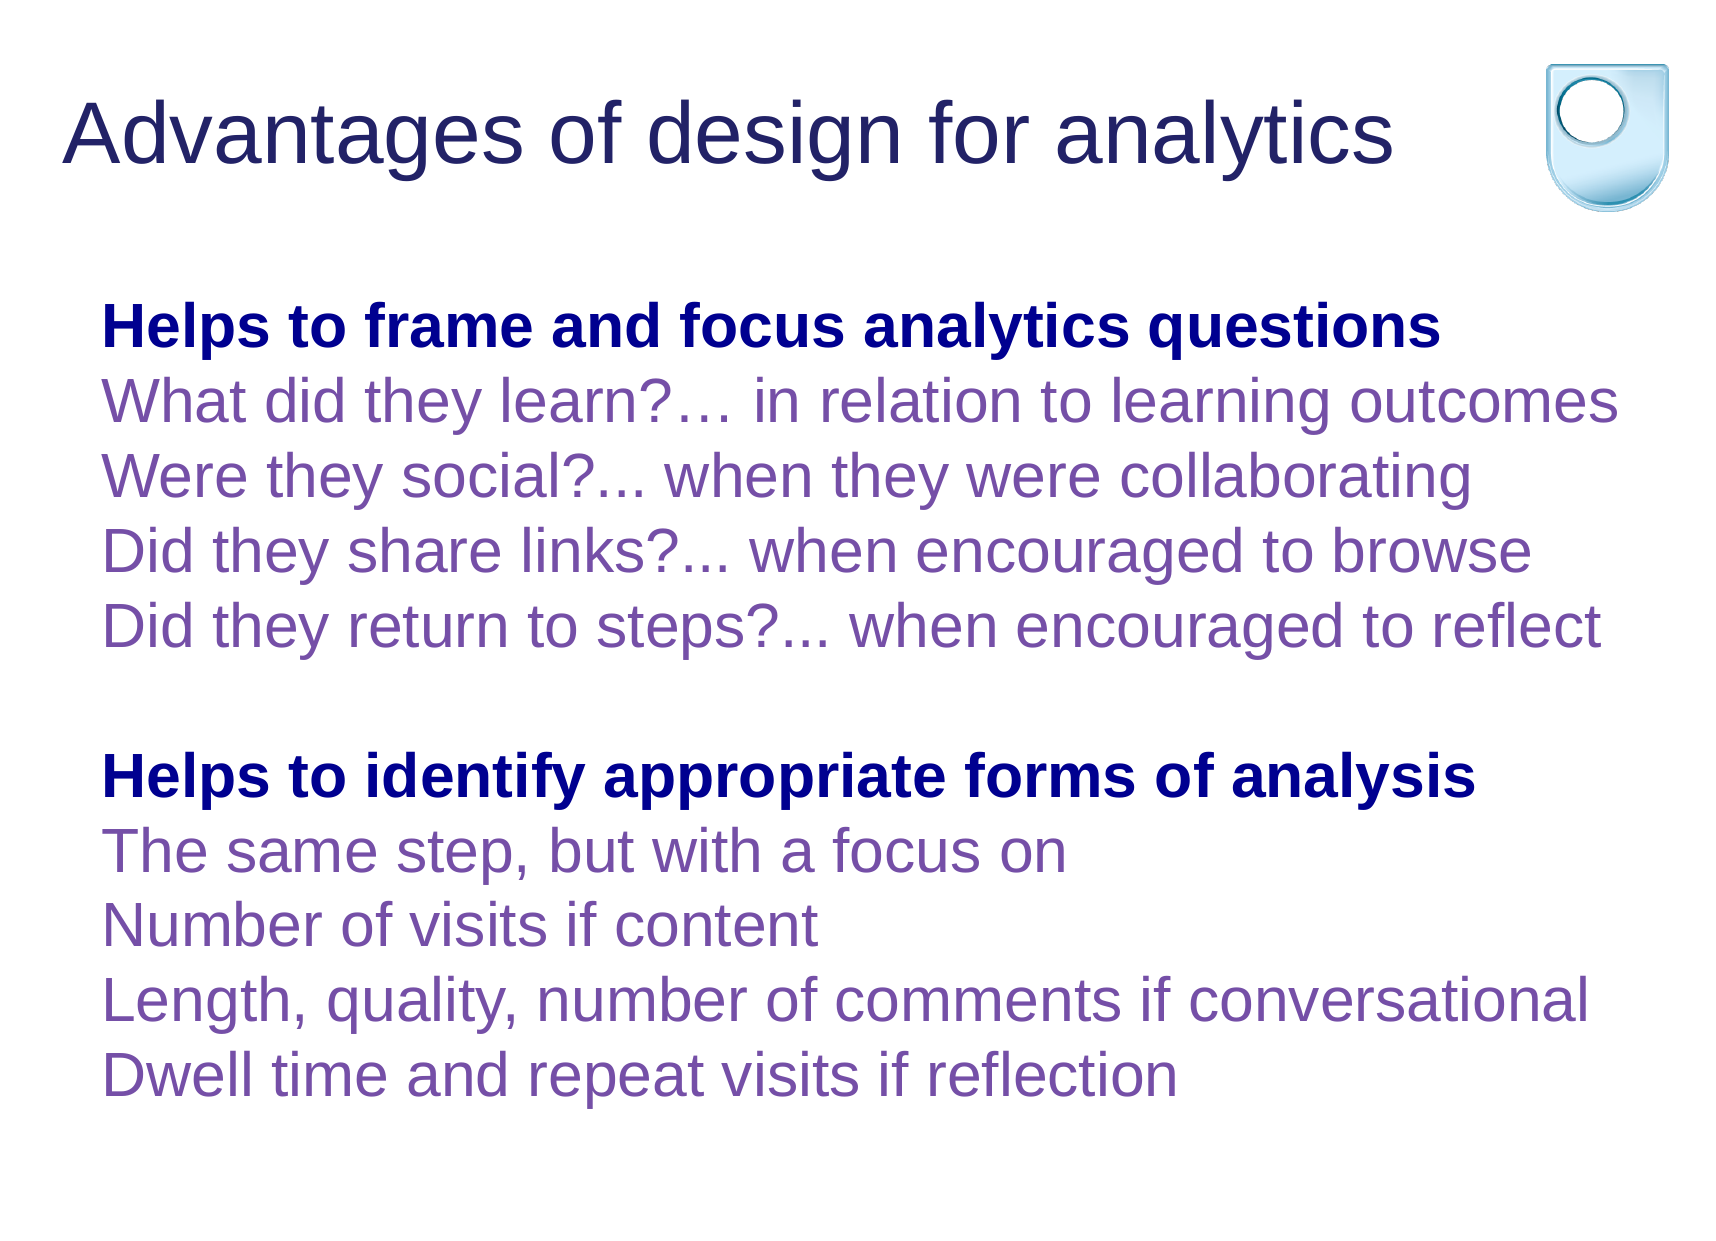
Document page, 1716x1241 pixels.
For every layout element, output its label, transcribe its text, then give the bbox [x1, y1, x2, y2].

text_box Helps to frame and focus analytics questions What did they learn?… in relation to learning outcomes Were they social?... when they were collaborating Did they share links?... when encouraged to browse Did they return to steps?... when encouraged to reflect Helps to identify appropriate forms of analysis The same step, but with a focus on Number of visits if content Length, quality, number of comments if conversational Dwell time and repeat visits if reflection [86, 277, 1637, 1192]
picture [1546, 64, 1669, 212]
text_box Advantages of design for analytics [45, 69, 1421, 188]
